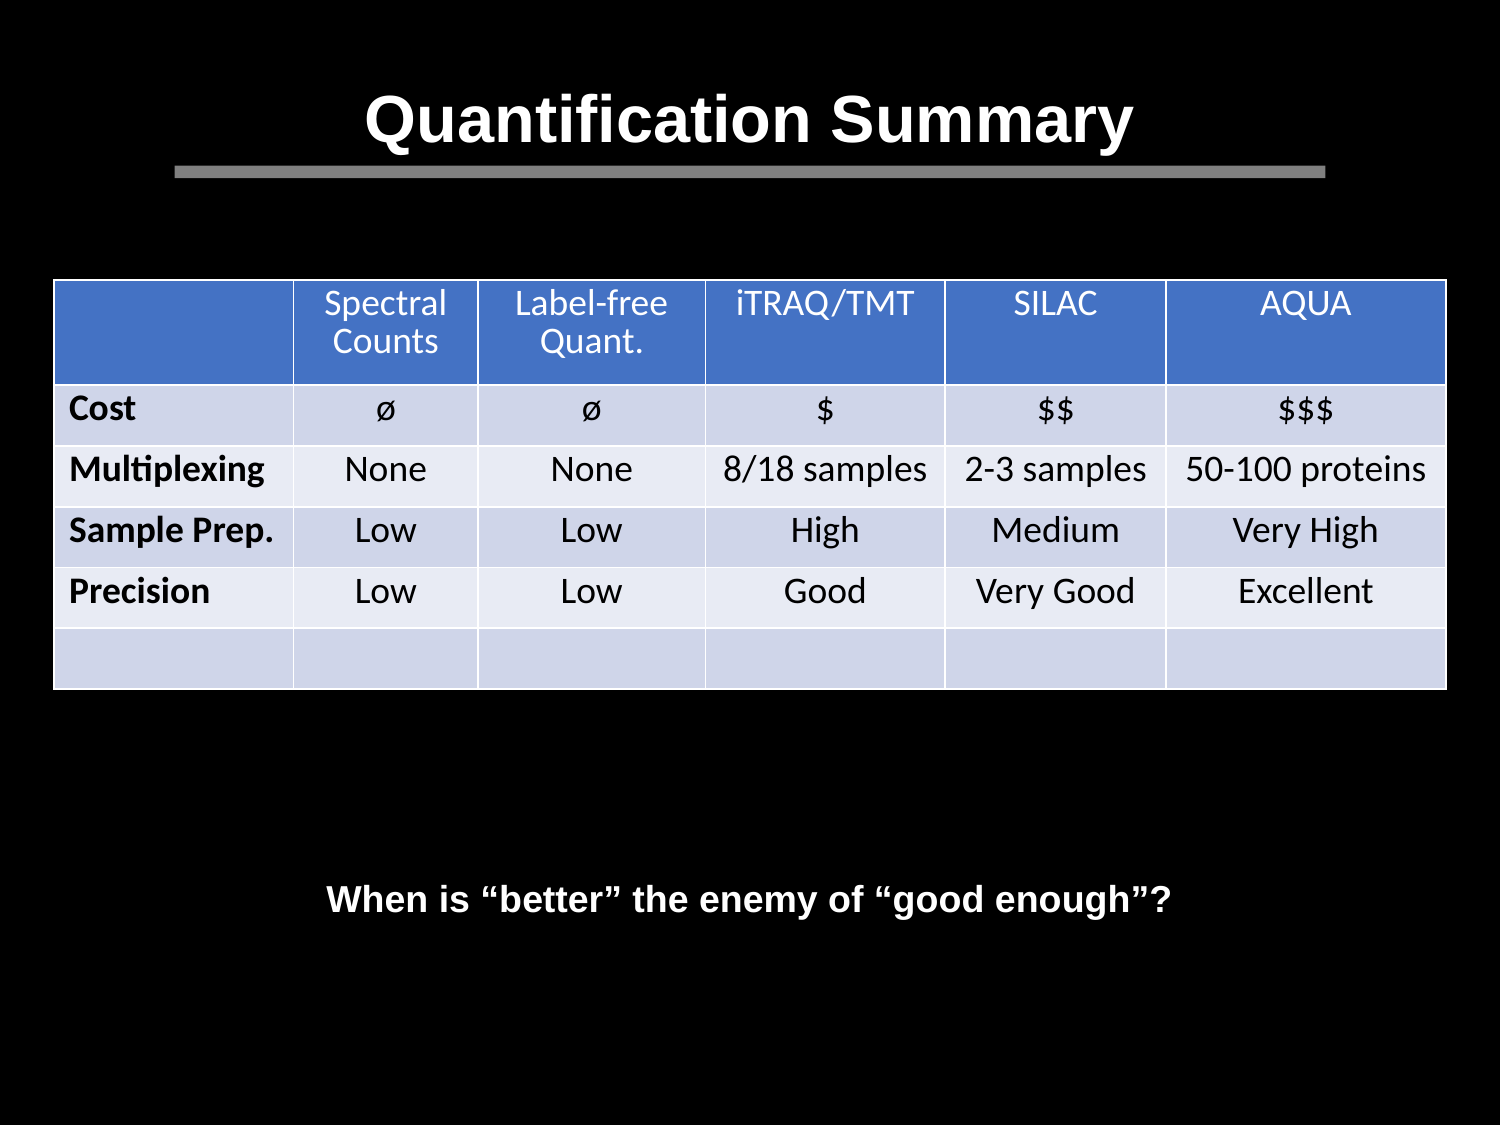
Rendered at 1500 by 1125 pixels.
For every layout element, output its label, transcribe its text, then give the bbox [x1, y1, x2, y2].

table_cell Precision [55, 568, 293, 627]
table_cell $$ [946, 386, 1165, 445]
table_cell Low [479, 508, 705, 567]
table_cell [294, 629, 477, 688]
table_cell $$$ [1167, 386, 1445, 445]
table_cell Medium [946, 508, 1165, 567]
table_cell 50-100 proteins [1167, 447, 1445, 506]
table_header Spectral Counts [294, 281, 477, 384]
table_header SILAC [946, 281, 1165, 384]
table_cell Very High [1167, 508, 1445, 567]
table_cell ø [479, 386, 705, 445]
table_cell [1167, 629, 1445, 688]
table_cell Low [294, 568, 477, 627]
text_box Quantification Summary [349, 68, 1151, 163]
table_header iTRAQ/TMT [706, 281, 944, 384]
table_cell None [294, 447, 477, 506]
table_cell Multiplexing [55, 447, 293, 506]
table_cell ø [294, 386, 477, 445]
table_cell Low [479, 568, 705, 627]
table_cell High [706, 508, 944, 567]
table_cell [479, 629, 705, 688]
table_cell Cost [55, 386, 293, 445]
text_box When is “better” the enemy of “good enough”? [311, 867, 1189, 928]
table_cell [946, 629, 1165, 688]
table_cell Low [294, 508, 477, 567]
table_cell [706, 629, 944, 688]
table_cell $ [706, 386, 944, 445]
table_cell Sample Prep. [55, 508, 293, 567]
table_cell Good [706, 568, 944, 627]
table_header Label-free Quant. [479, 281, 705, 384]
table_cell 8/18 samples [706, 447, 944, 506]
table_header AQUA [1167, 281, 1445, 384]
table_cell 2-3 samples [946, 447, 1165, 506]
table_cell [55, 629, 293, 688]
table_cell Excellent [1167, 568, 1445, 627]
table_header [55, 281, 293, 384]
table_cell Very Good [946, 568, 1165, 627]
table_cell None [479, 447, 705, 506]
